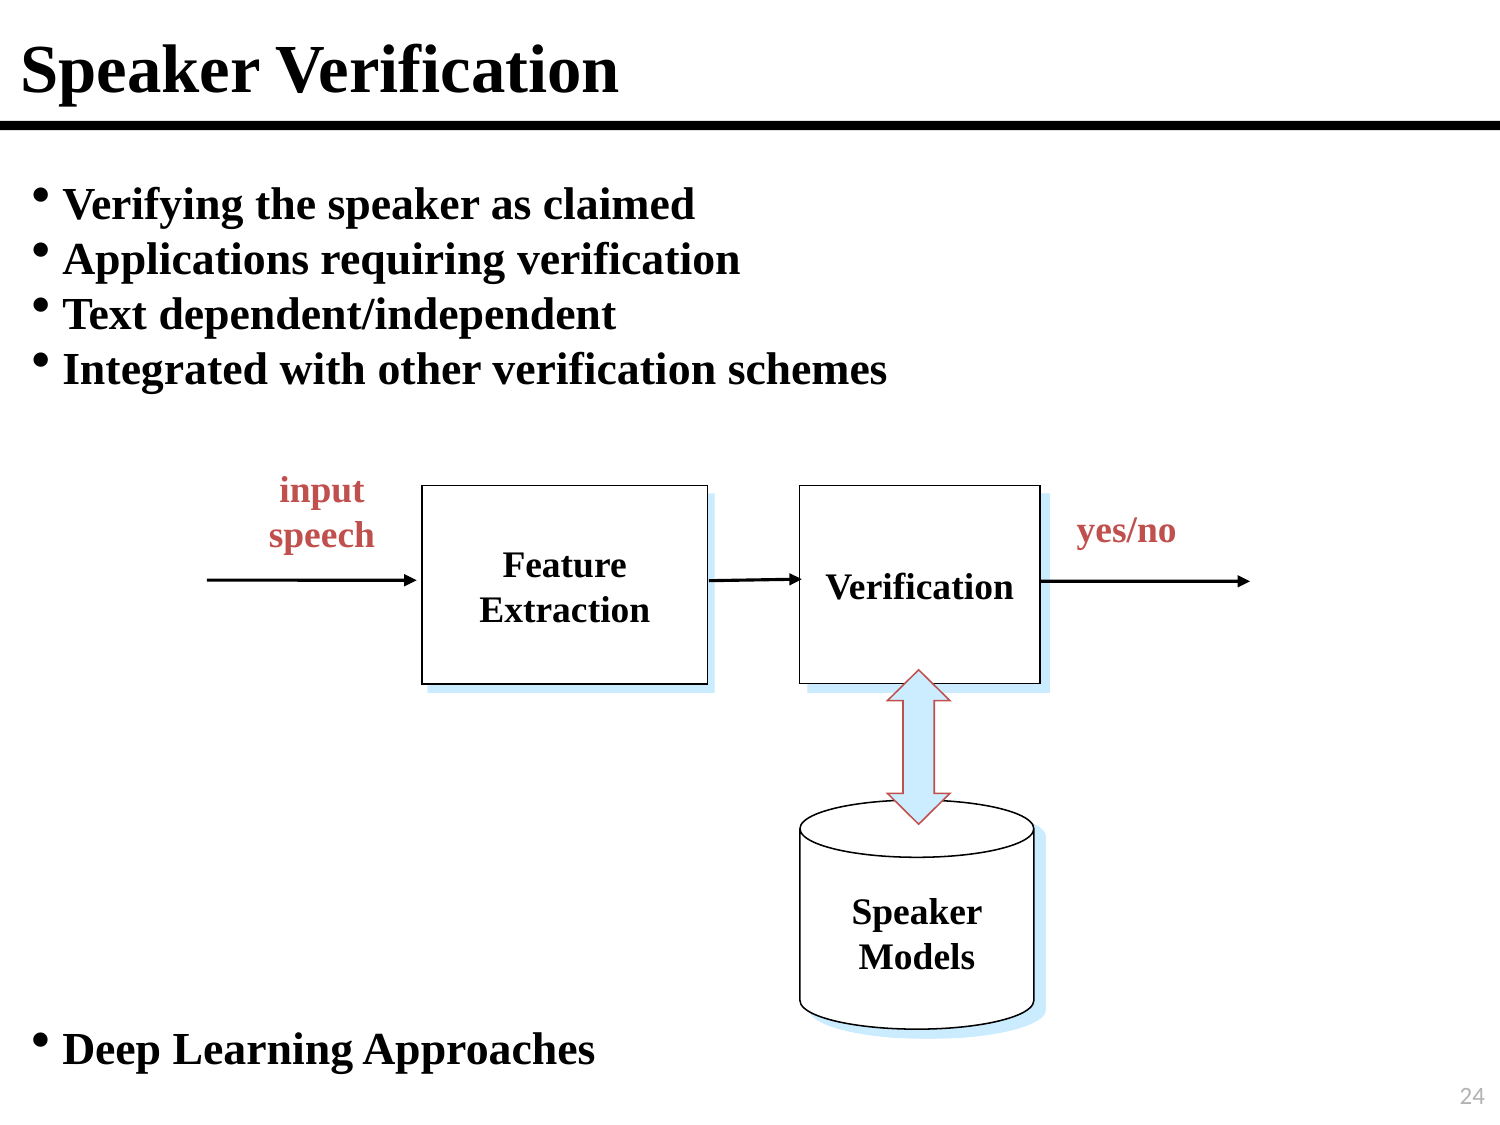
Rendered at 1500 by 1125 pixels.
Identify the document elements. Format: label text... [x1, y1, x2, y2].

text_box input speech [249, 450, 395, 571]
text_box Feature Extraction [422, 485, 708, 684]
text_box Verifying the speaker as claimed Applications requiring verification Text dependent/independent Integrated with other verification schemes [16, 166, 1456, 401]
text_box yes/no [1040, 489, 1213, 566]
text_box [887, 669, 950, 825]
text_box Speaker Verification [5, 14, 1500, 125]
text_box Verification [799, 485, 1040, 684]
slide_number 24 [1162, 1065, 1500, 1125]
text_box [708, 573, 802, 586]
text_box Speaker Models [799, 800, 1034, 1011]
text_box [1040, 575, 1250, 588]
text_box [206, 574, 417, 587]
text_box Deep Learning Approaches [16, 1011, 1456, 1082]
